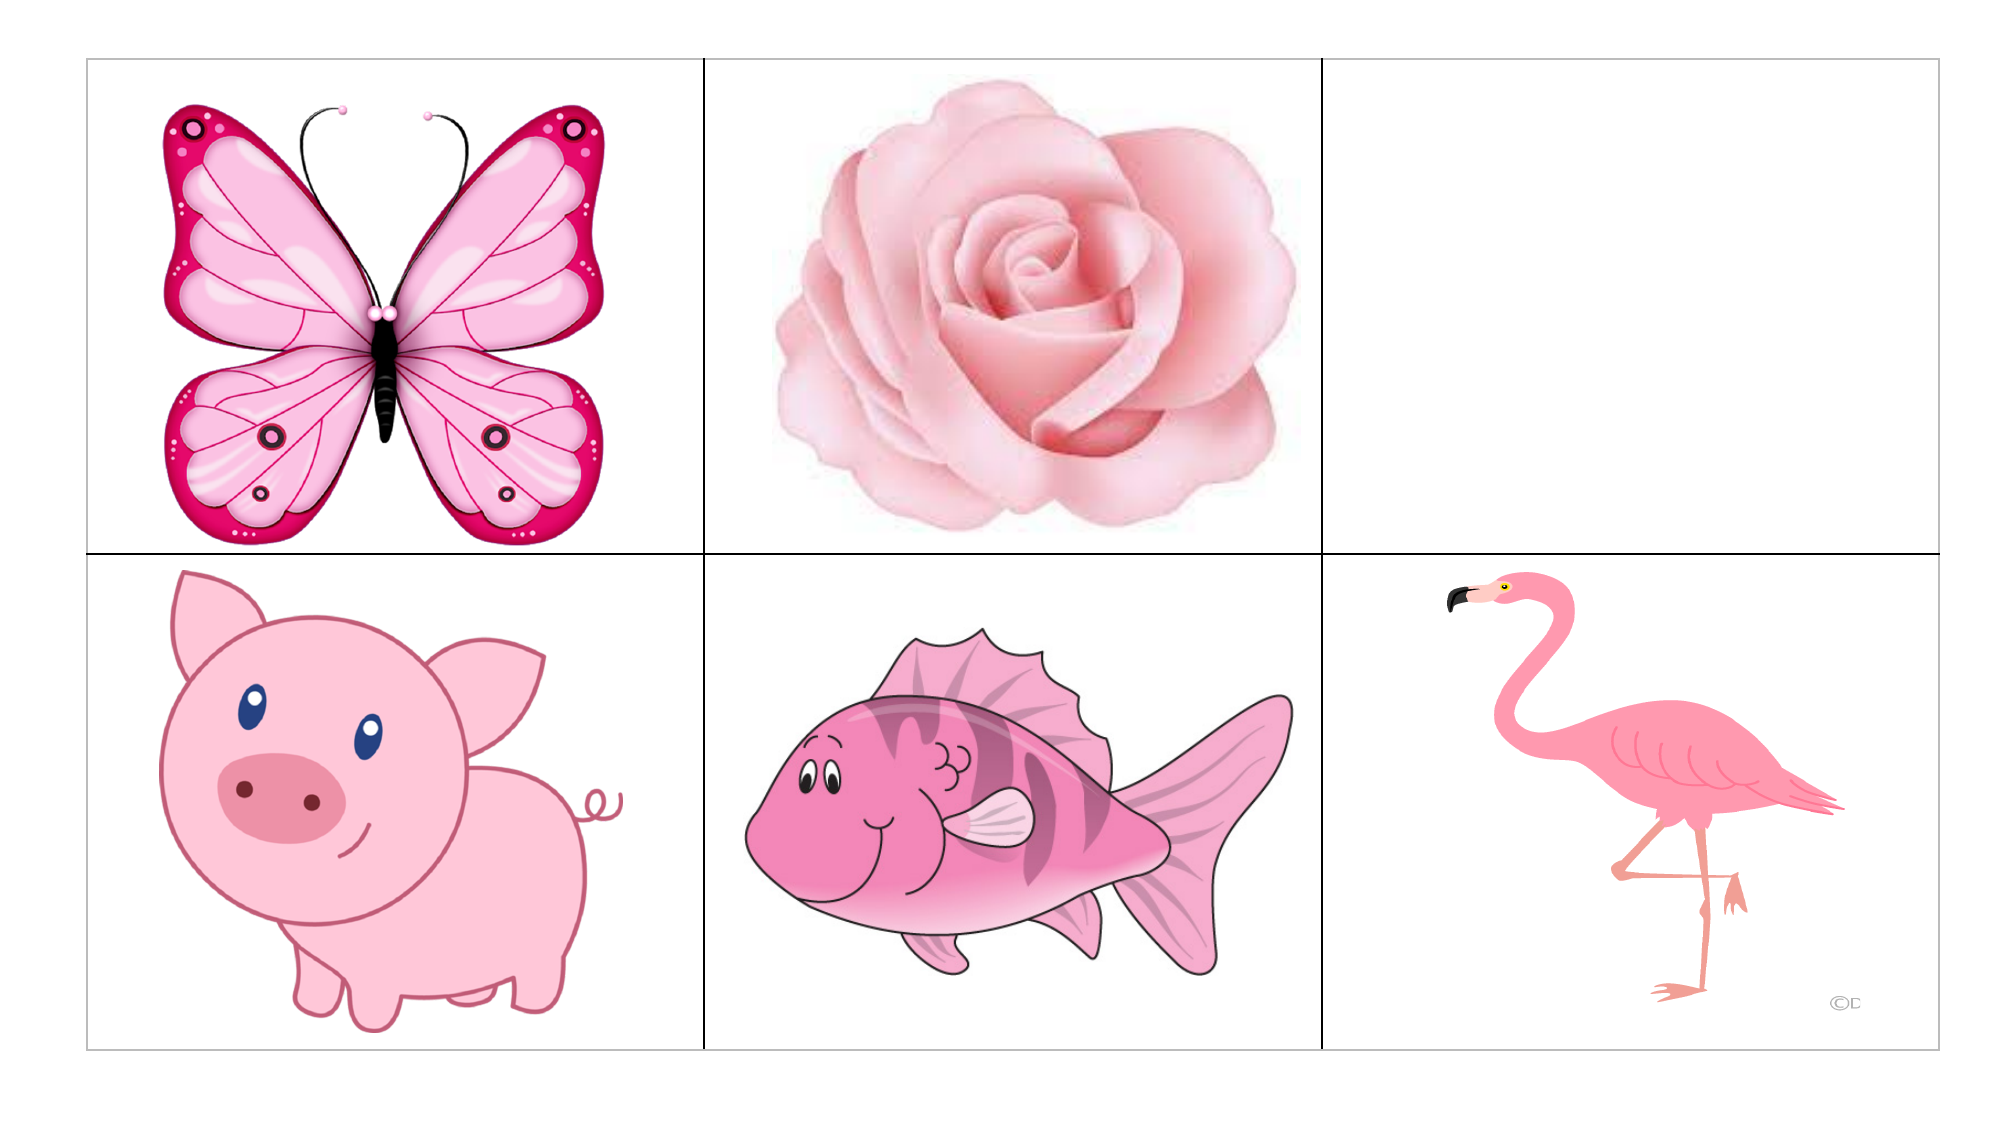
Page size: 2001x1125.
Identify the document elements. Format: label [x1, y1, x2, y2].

table_header [1323, 60, 1938, 553]
picture [1415, 562, 1861, 1025]
table_header [88, 60, 703, 553]
picture [152, 92, 616, 555]
table_cell [705, 555, 1321, 1049]
table_cell [1323, 555, 1938, 1049]
picture [772, 74, 1301, 537]
picture [159, 570, 623, 1033]
picture [743, 627, 1295, 976]
table_cell [88, 555, 703, 1049]
table_header [705, 60, 1321, 553]
